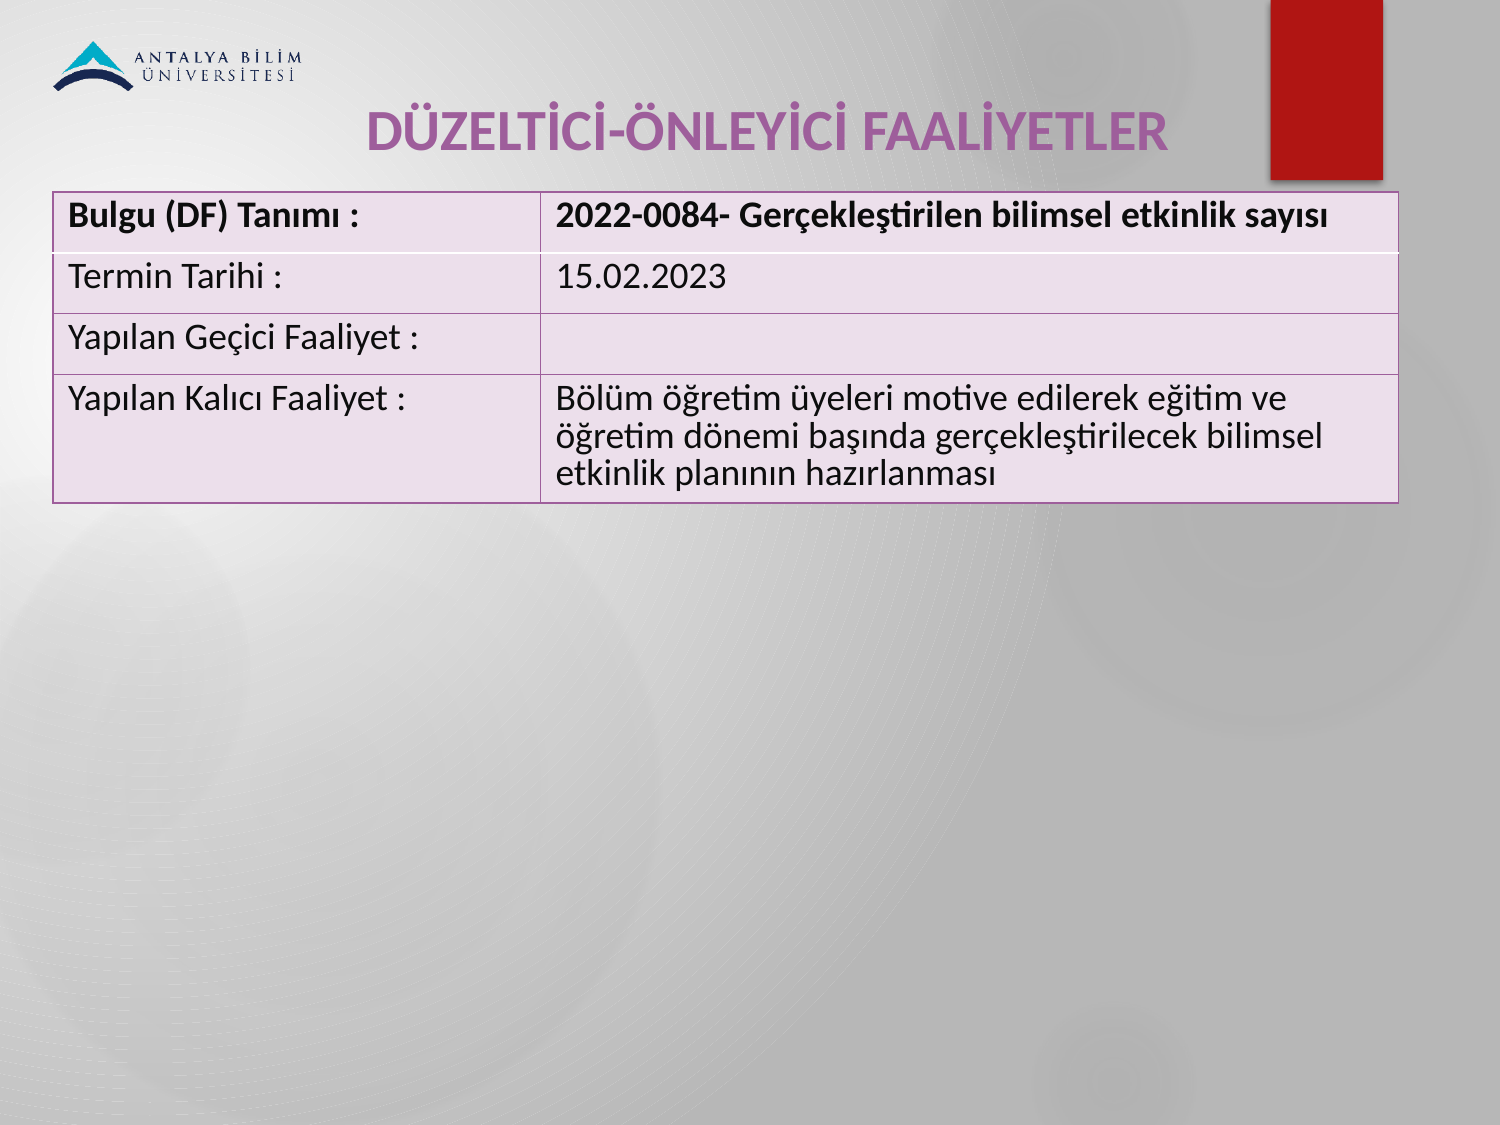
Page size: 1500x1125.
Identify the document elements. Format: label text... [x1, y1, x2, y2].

table_cell Bölüm öğretim üyeleri motive edilerek eğitim ve öğretim dönemi başında gerçekleştirilecek bilimsel etkinlik planının hazırlanması [541, 375, 1398, 502]
table_header Bulgu (DF) Tanımı : [54, 193, 540, 252]
table_cell Termin Tarihi : [54, 254, 540, 313]
picture [52, 39, 302, 93]
table_cell 15.02.2023 [541, 254, 1398, 313]
table_cell Yapılan Geçici Faaliyet : [54, 314, 540, 374]
table_cell [541, 314, 1398, 374]
table_header 2022-0084- Gerçekleştirilen bilimsel etkinlik sayısı [541, 193, 1398, 252]
text_box DÜZELTİCİ-ÖNLEYİCİ FAALİYETLER [277, 78, 1259, 186]
table_cell Yapılan Kalıcı Faaliyet : [54, 375, 540, 502]
